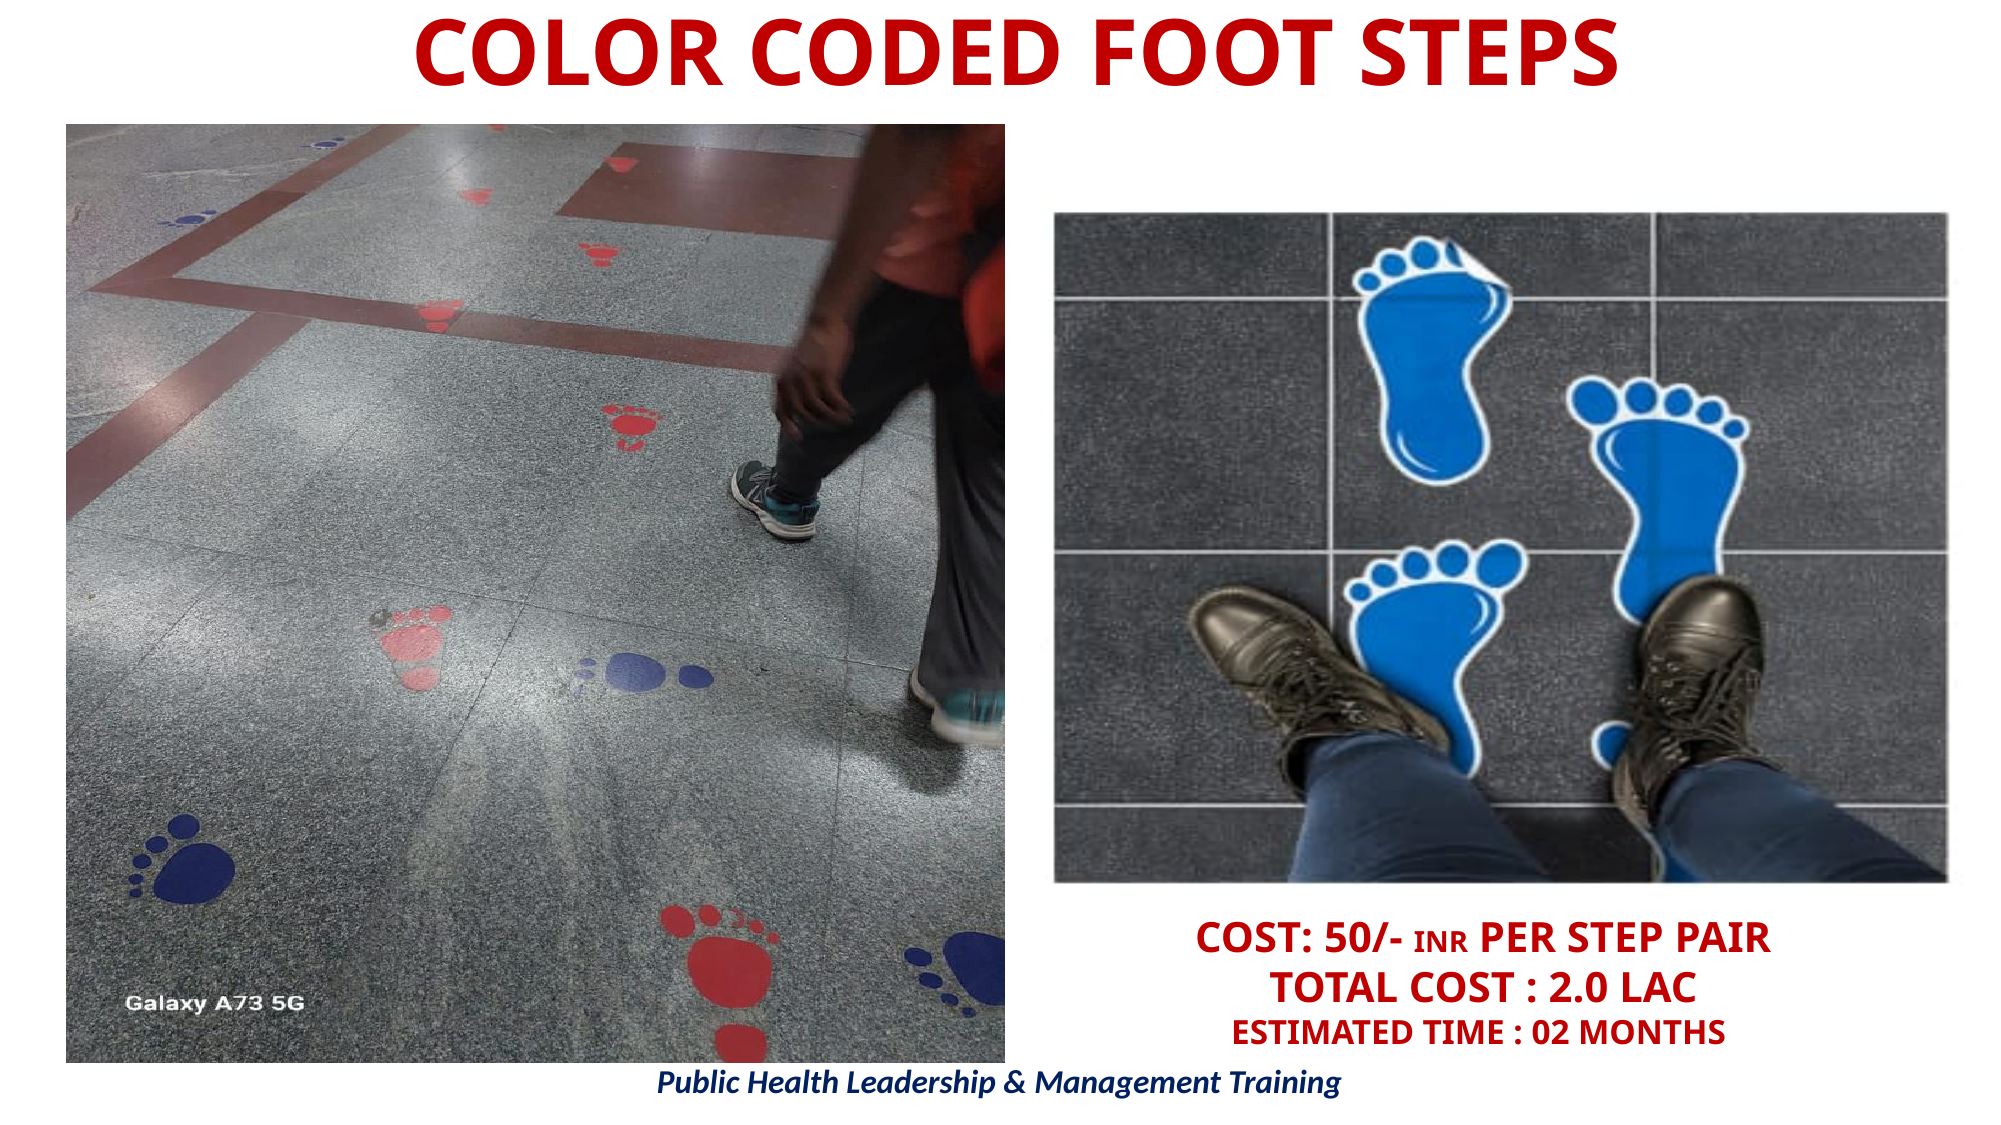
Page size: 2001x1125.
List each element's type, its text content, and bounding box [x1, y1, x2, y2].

title COLOR CODED FOOT STEPS [83, 0, 1950, 113]
picture [66, 124, 1005, 1063]
picture [1033, 199, 1967, 888]
text_box COST: 50/- INR per step pair Total Cost : 2.0 Lac ESTIMATED TIME : 02 MONTHS [1016, 924, 1950, 1038]
text_box Public Health Leadership & Management Training [137, 1052, 1863, 1108]
